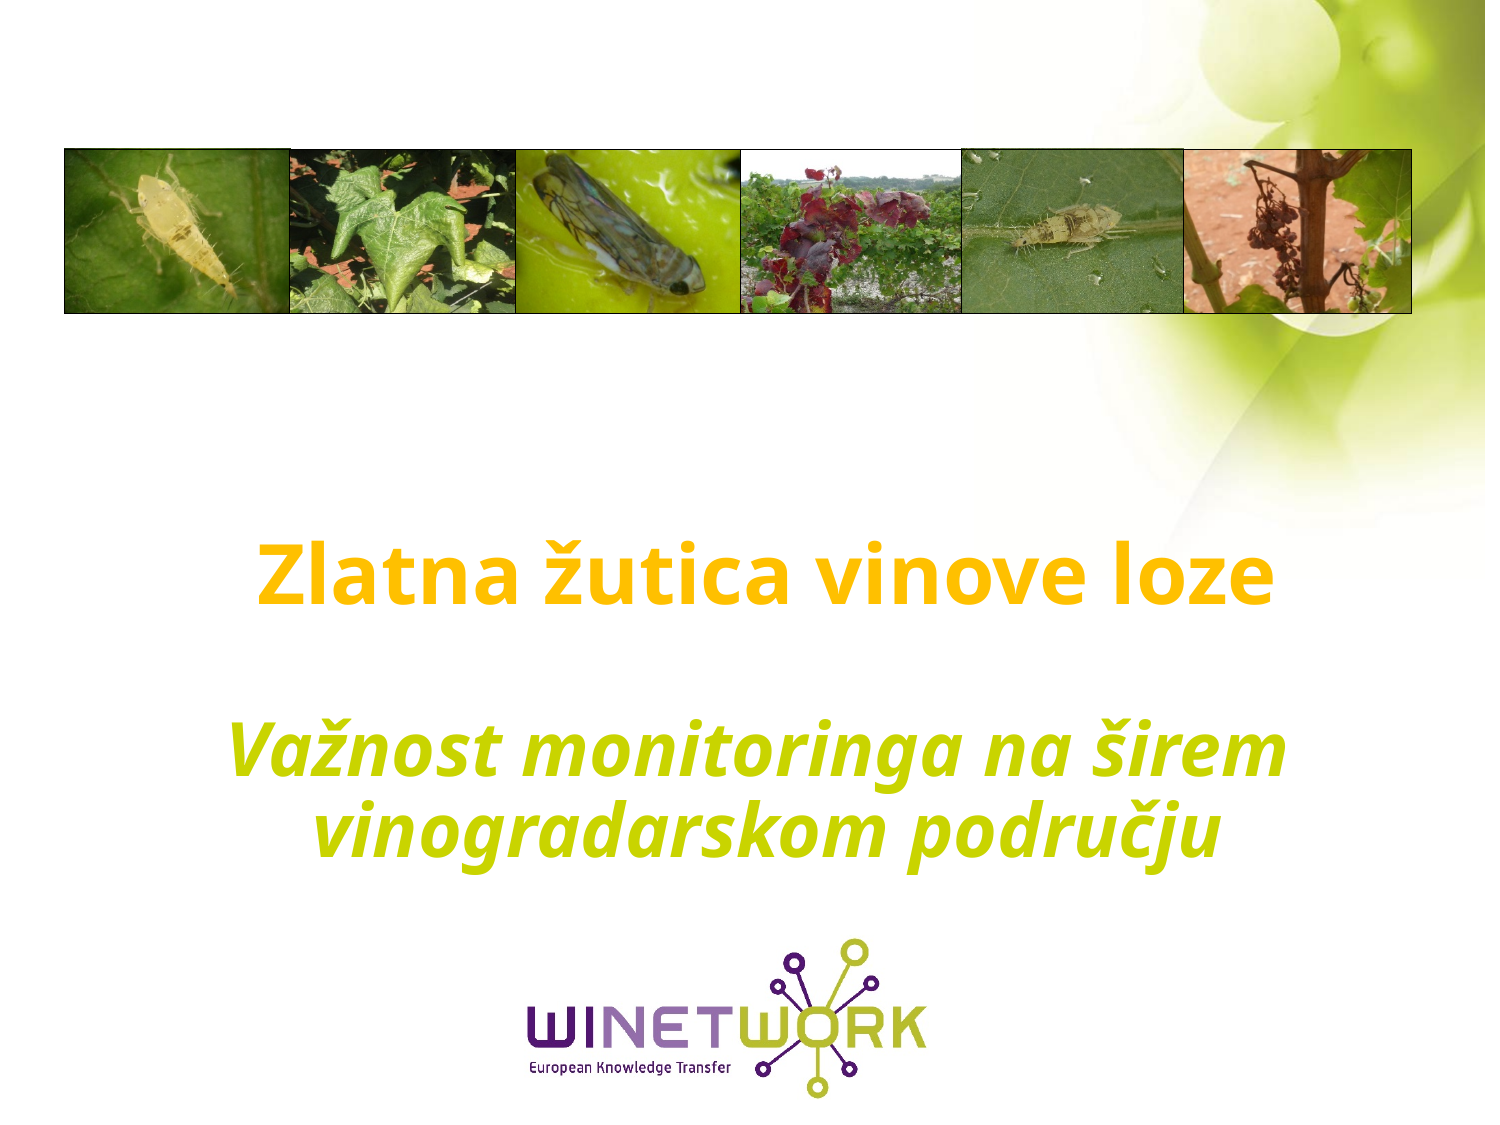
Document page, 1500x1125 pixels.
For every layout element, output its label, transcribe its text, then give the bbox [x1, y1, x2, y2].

title Zlatna žutica vinove loze Važnost monitoringa na širem vinogradarskom području [35, 408, 1500, 882]
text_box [64, 149, 1412, 314]
picture [513, 924, 940, 1112]
picture [961, 0, 1485, 408]
